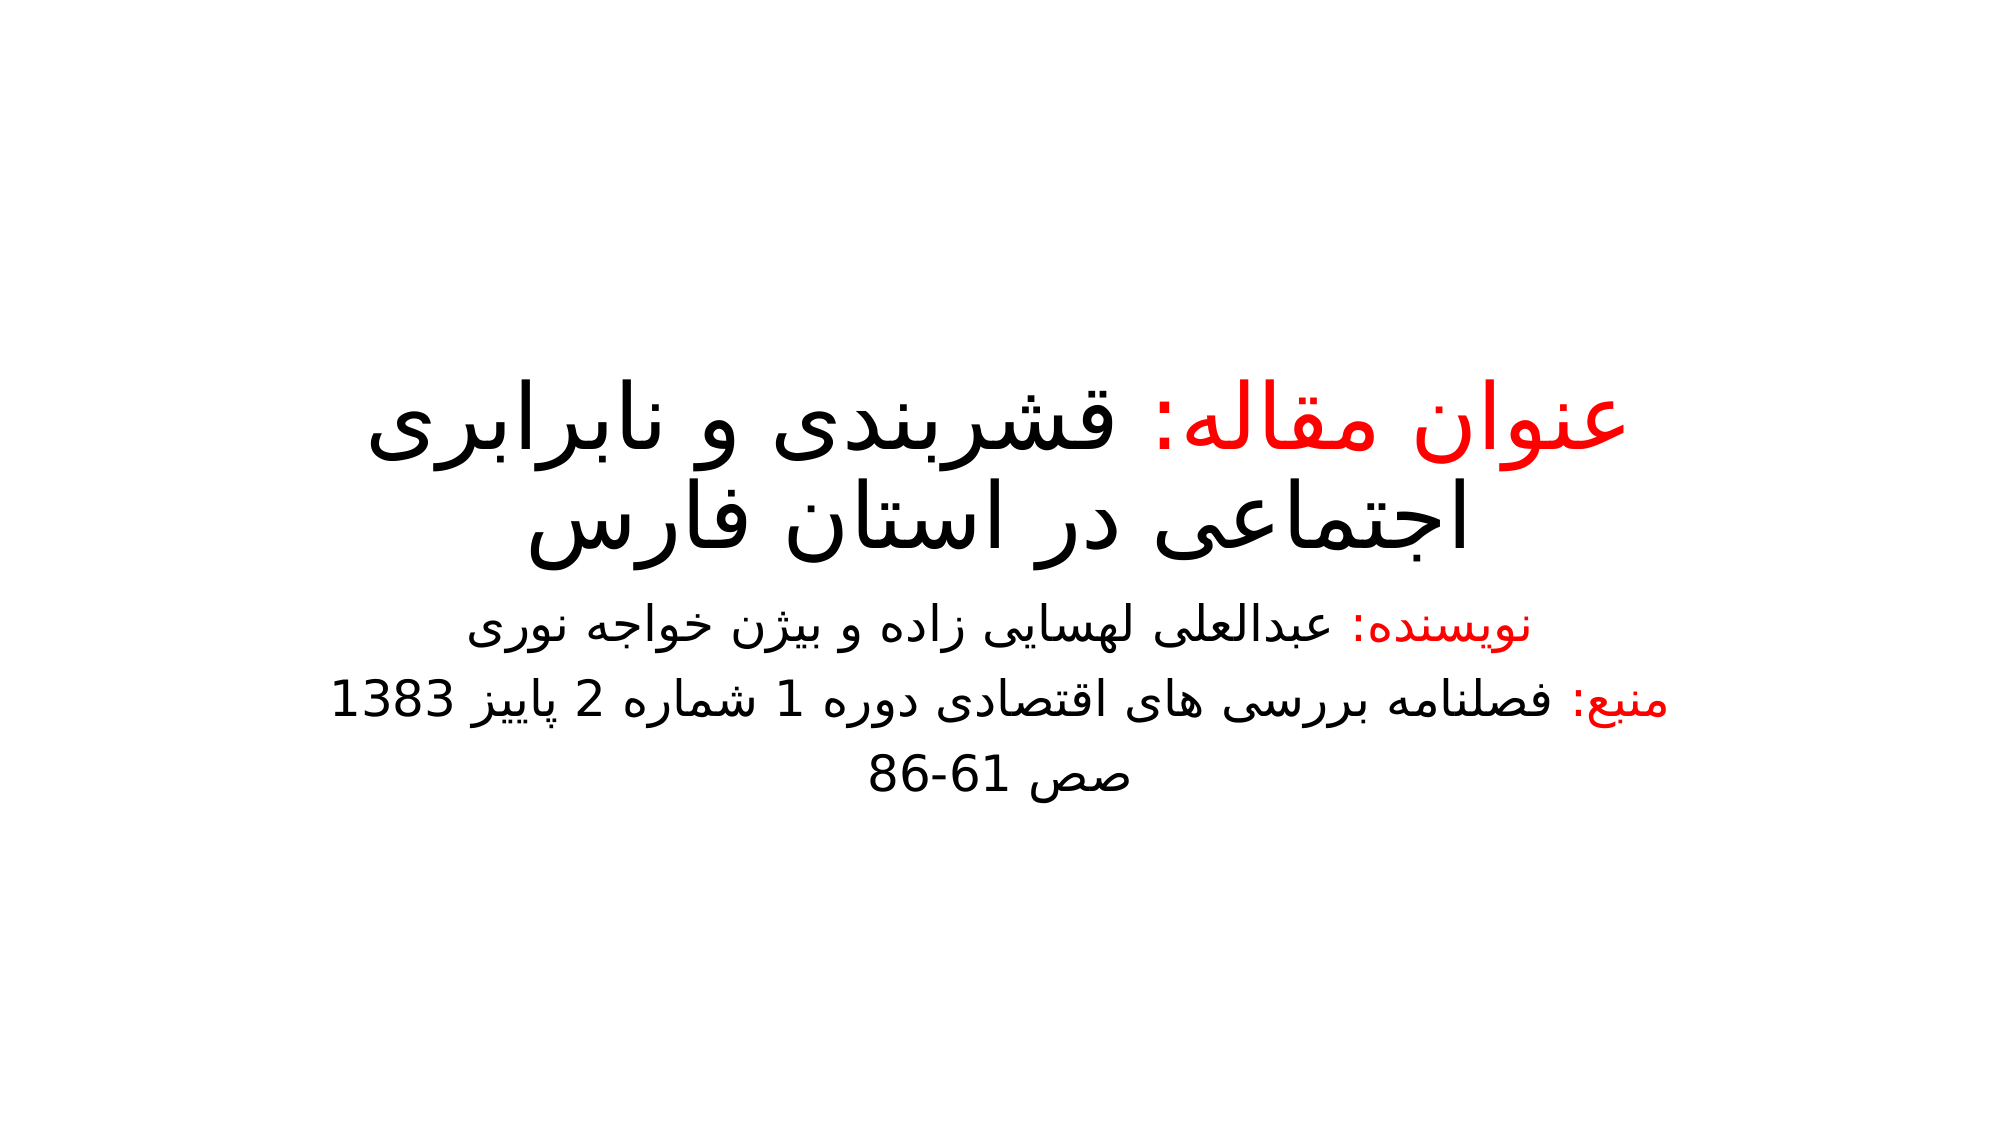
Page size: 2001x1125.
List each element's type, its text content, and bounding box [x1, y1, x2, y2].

title عنوان مقاله: قشربندی و نابرابری اجتماعی در استان فارس [249, 184, 1750, 576]
subtitle نویسنده: عبدالعلی لهسایی زاده و بیژن خواجه نوری منبع: فصلنامه بررسی های اقتصادی دوره 1 شماره 2 پاییز 1383 صص 61-86 [249, 590, 1750, 863]
